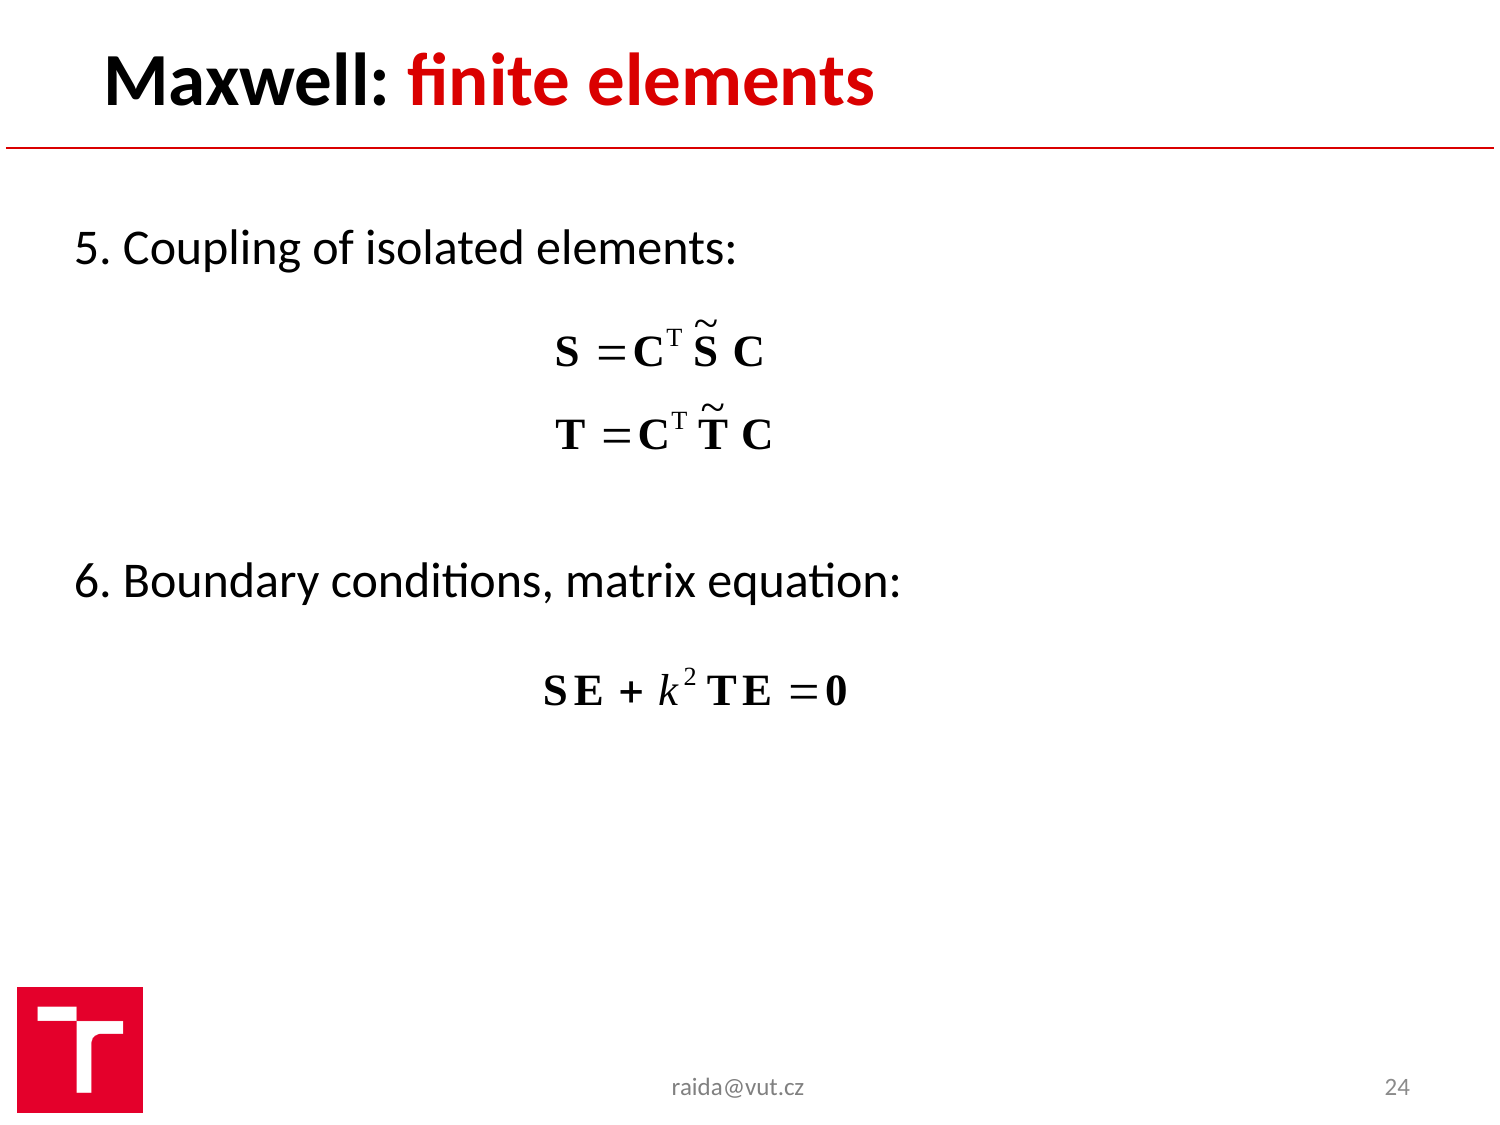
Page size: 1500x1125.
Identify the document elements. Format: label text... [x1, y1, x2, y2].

text_box 6. Boundary conditions, matrix equation: [58, 540, 1040, 618]
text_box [548, 396, 782, 469]
title Maxwell: finite elements [88, 11, 1439, 140]
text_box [548, 314, 771, 386]
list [17, 987, 143, 1113]
text_box 5. Coupling of isolated elements: [58, 206, 1040, 284]
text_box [537, 656, 857, 725]
slide_number 24 [1328, 1062, 1425, 1107]
footer raida@vut.cz [549, 1062, 928, 1107]
